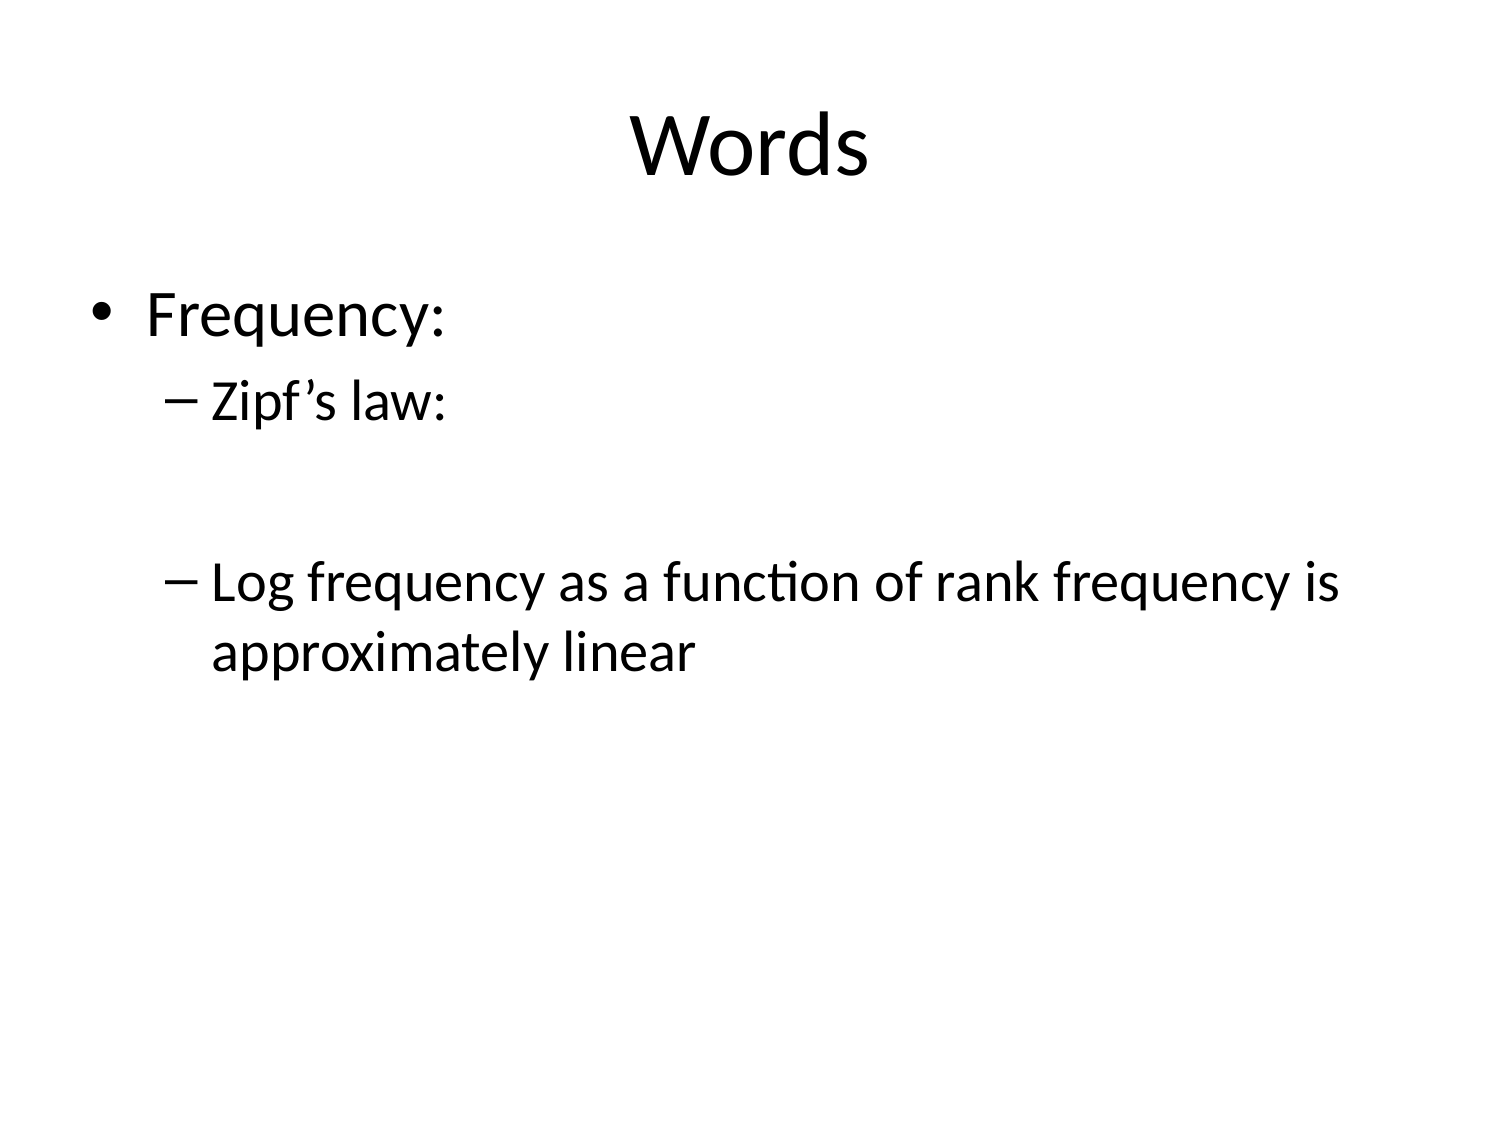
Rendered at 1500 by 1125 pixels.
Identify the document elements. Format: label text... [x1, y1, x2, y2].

list Frequency: Zipf’s law: Log frequency as a function of rank frequency is approximately linear [75, 262, 1425, 1005]
title Words [75, 45, 1425, 233]
